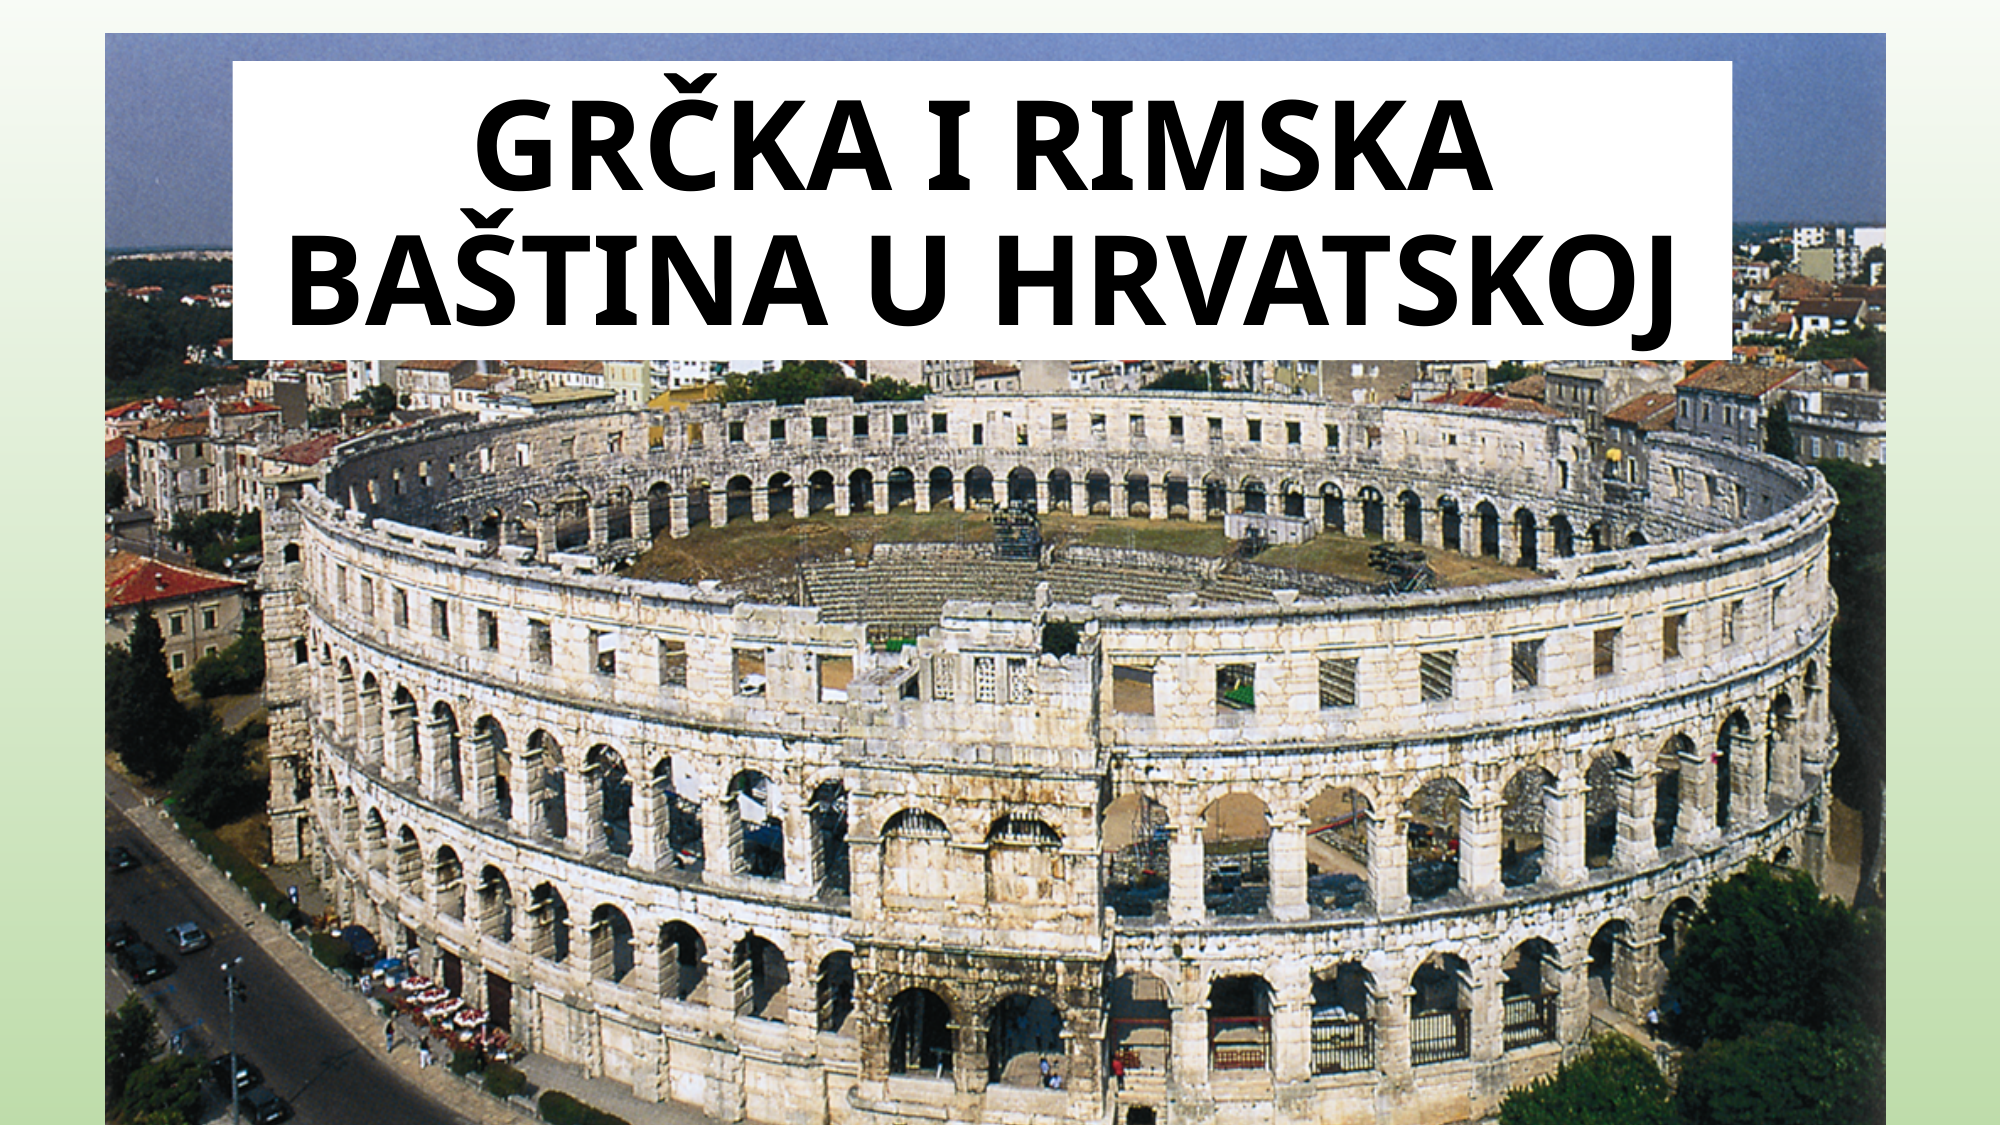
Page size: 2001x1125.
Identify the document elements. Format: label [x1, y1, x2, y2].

picture [105, 33, 1886, 1125]
